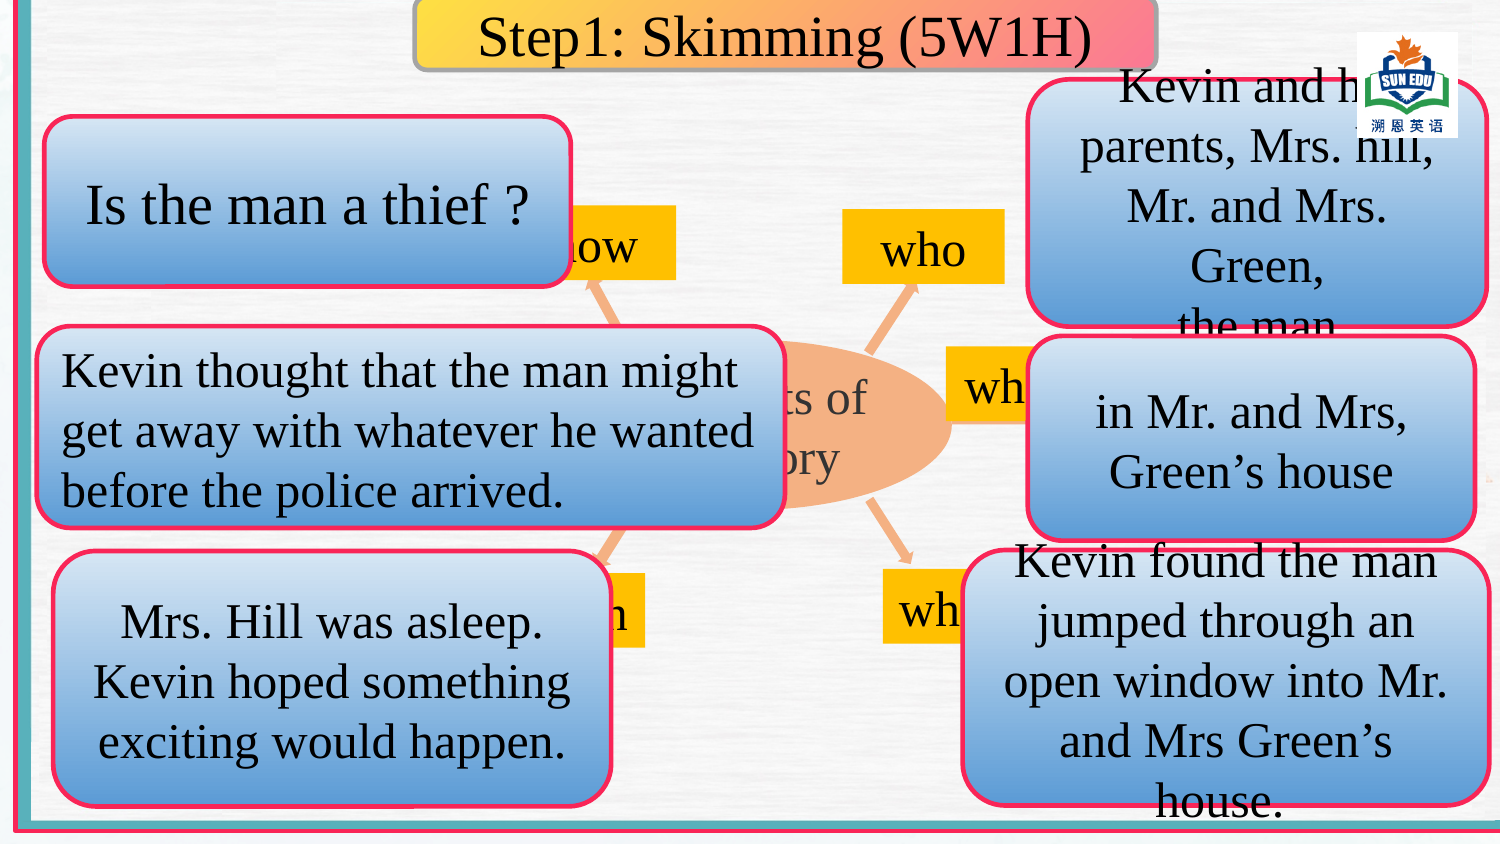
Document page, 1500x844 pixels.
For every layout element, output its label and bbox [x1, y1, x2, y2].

text_box [414, 205, 1106, 649]
picture [0, 0, 1500, 844]
